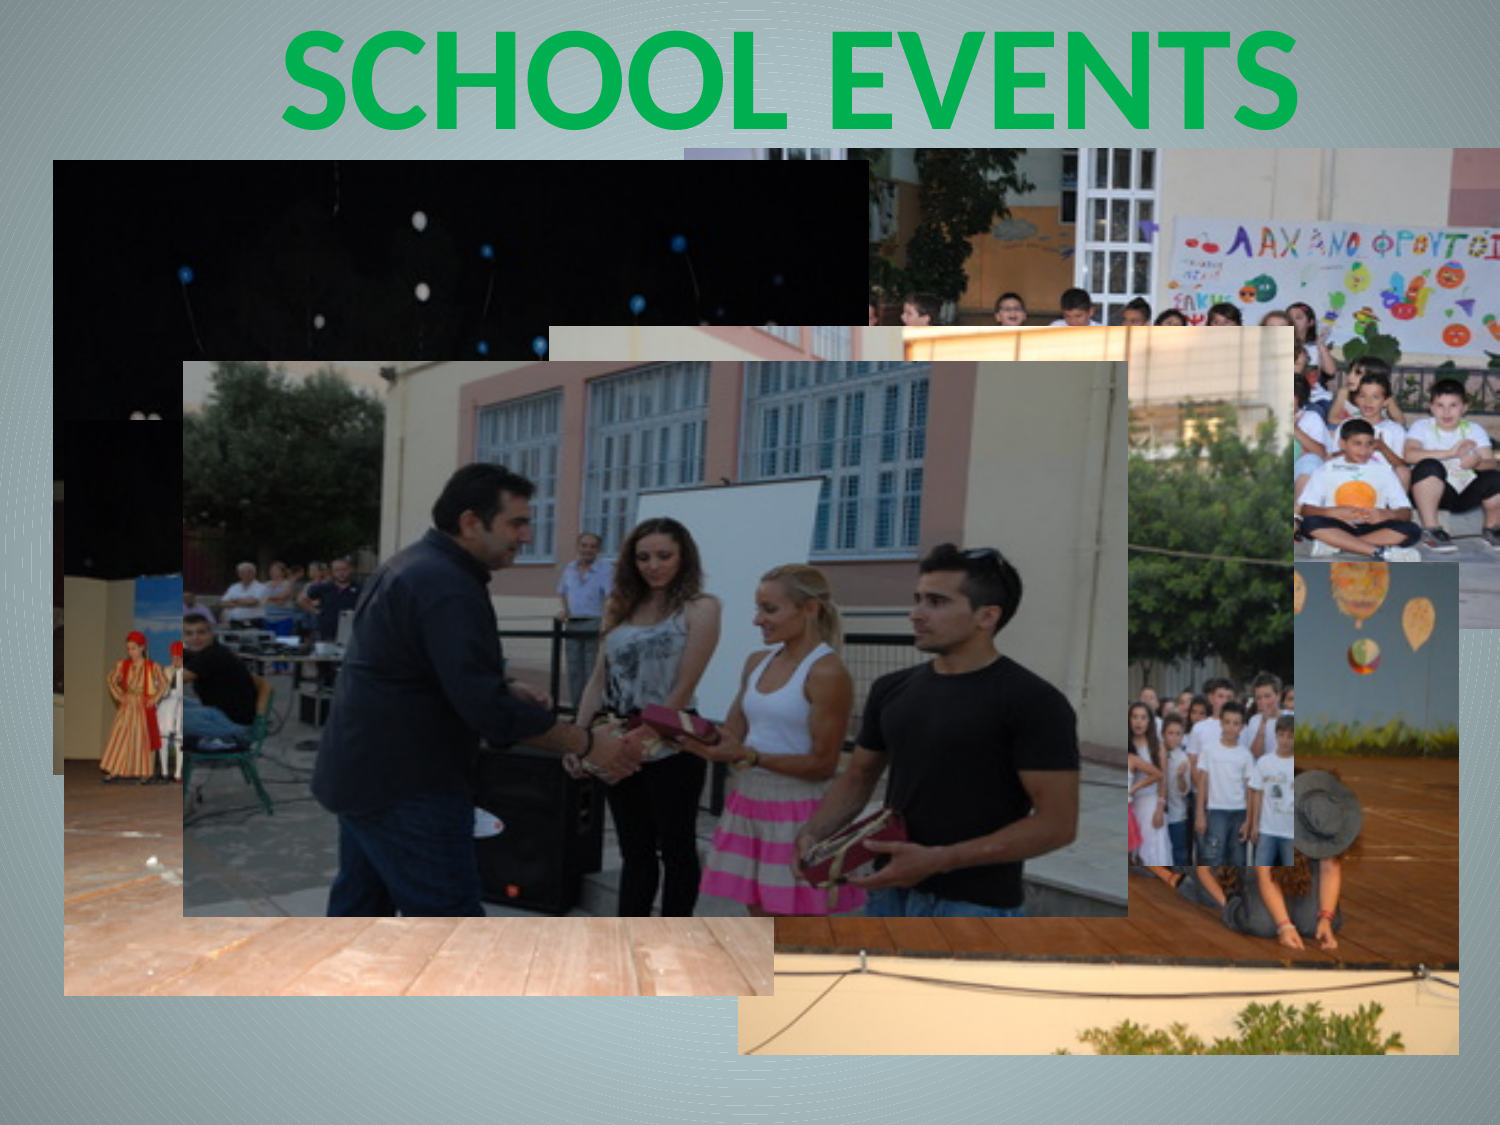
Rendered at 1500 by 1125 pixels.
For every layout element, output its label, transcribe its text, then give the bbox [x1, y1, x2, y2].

text_box SCHOOL EVENTS [218, 0, 1365, 159]
picture [52, 148, 1500, 1056]
